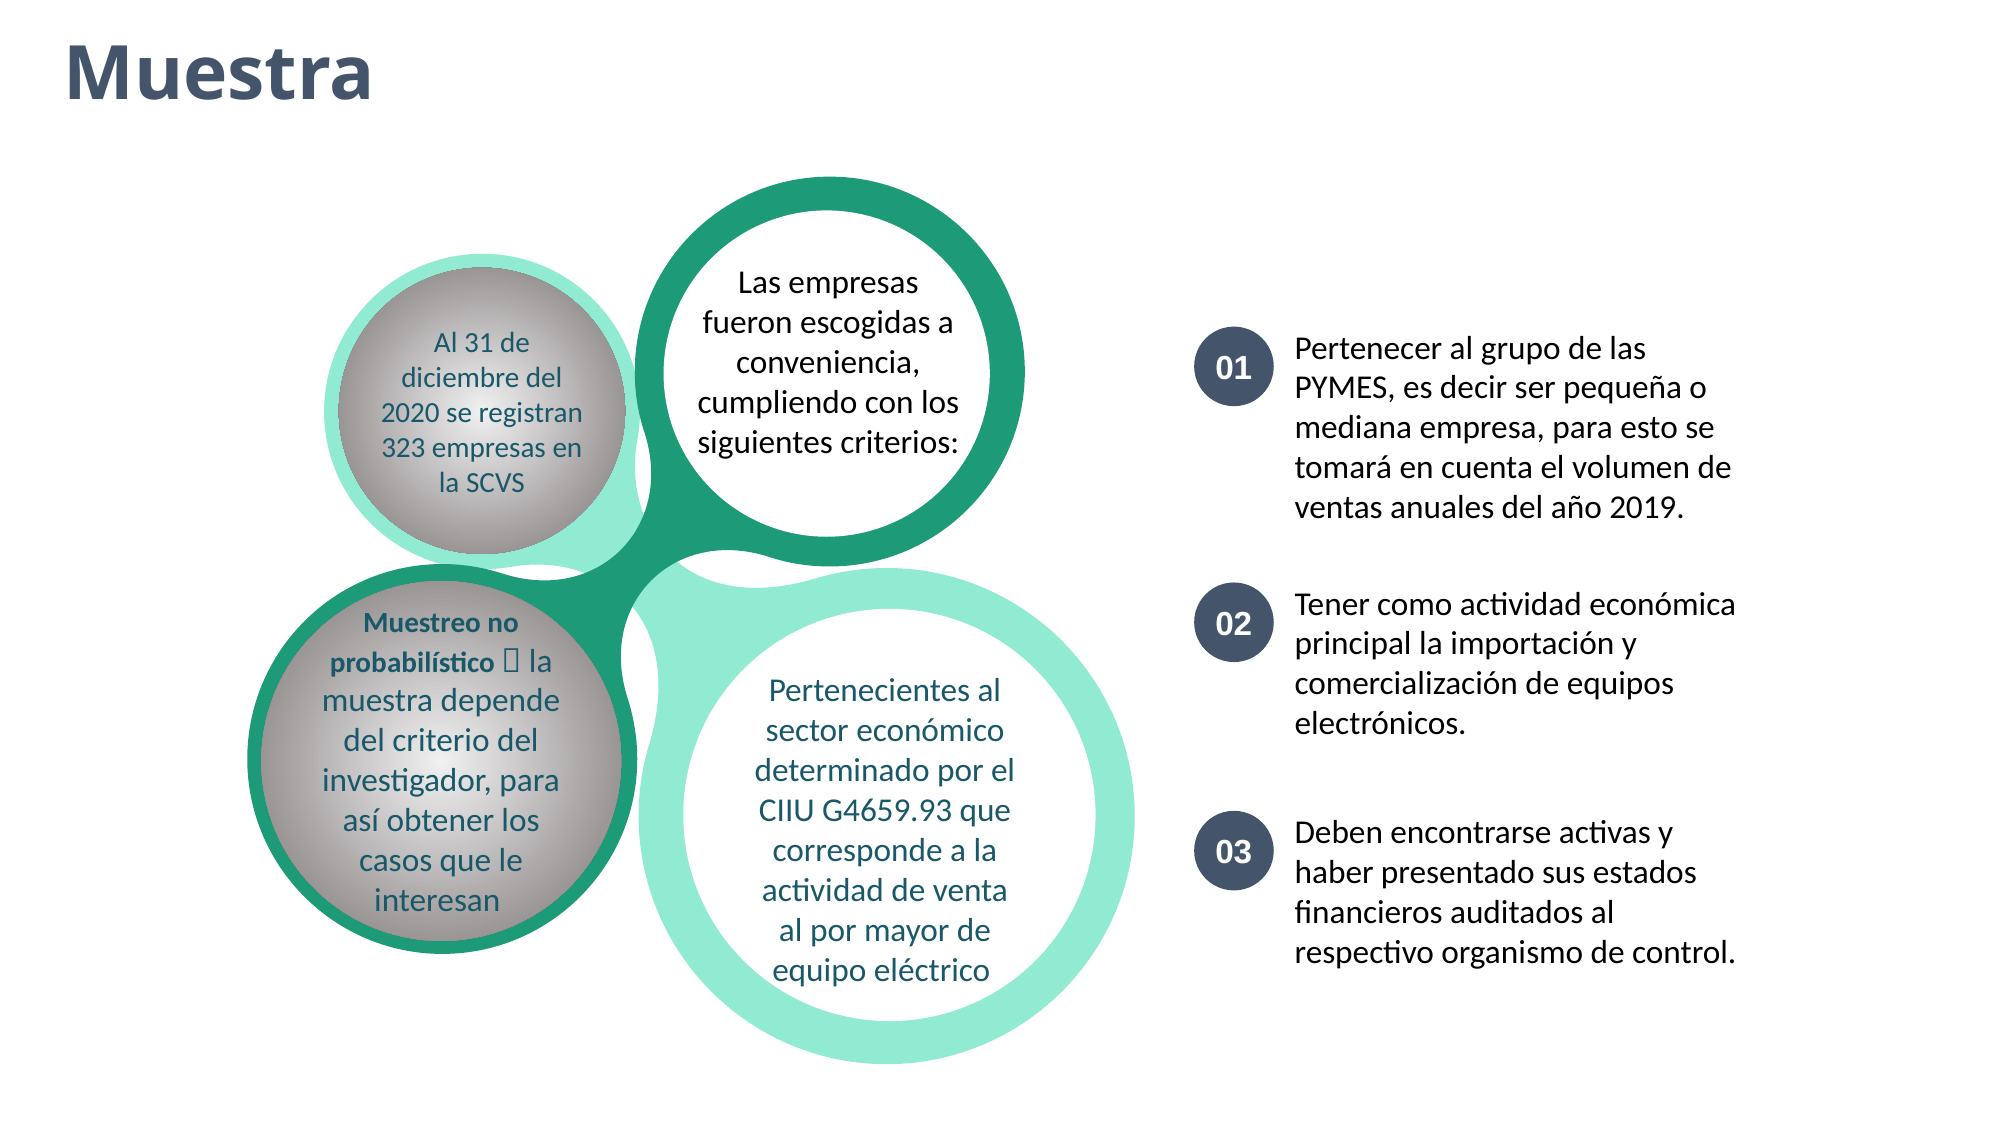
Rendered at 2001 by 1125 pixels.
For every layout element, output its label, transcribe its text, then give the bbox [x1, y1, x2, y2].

text_box [1035, 667, 1097, 963]
text_box [682, 676, 735, 954]
text_box [716, 209, 937, 252]
text_box 03 [1193, 809, 1275, 892]
text_box 01 [1193, 325, 1275, 408]
text_box [978, 309, 991, 438]
text_box Las empresas fueron escogidas a conveniencia, cumpliendo con los siguientes criterios: [679, 252, 978, 468]
text_box [247, 176, 1025, 954]
text_box [633, 562, 1135, 1065]
text_box [324, 253, 644, 573]
text_box [692, 468, 961, 538]
text_box [751, 607, 1027, 660]
text_box [662, 301, 679, 446]
text_box 02 [1193, 581, 1275, 664]
text_box Pertenecer al grupo de las PYMES, es decir ser pequeña o mediana empresa, para esto se tomará en cuenta el volumen de ventas anuales del año 2019. [1279, 318, 1753, 533]
text_box Al 31 de diciembre del 2020 se registran 323 empresas en la SCVS [337, 266, 627, 555]
text_box Muestreo no probabilístico  la muestra depende del criterio del investigador, para así obtener los casos que le interesan [260, 580, 623, 942]
text_box Tener como actividad económica principal la importación y comercialización de equipos electrónicos. [1279, 574, 1753, 749]
text_box Muestra [48, 23, 1420, 122]
text_box Pertenecientes al sector económico determinado por el CIIU G4659.93 que corresponde a la actividad de venta al por mayor de equipo eléctrico [735, 660, 1035, 995]
text_box Deben encontrarse activas y haber presentado sus estados financieros auditados al respectivo organismo de control. [1279, 802, 1753, 978]
text_box [786, 995, 992, 1023]
